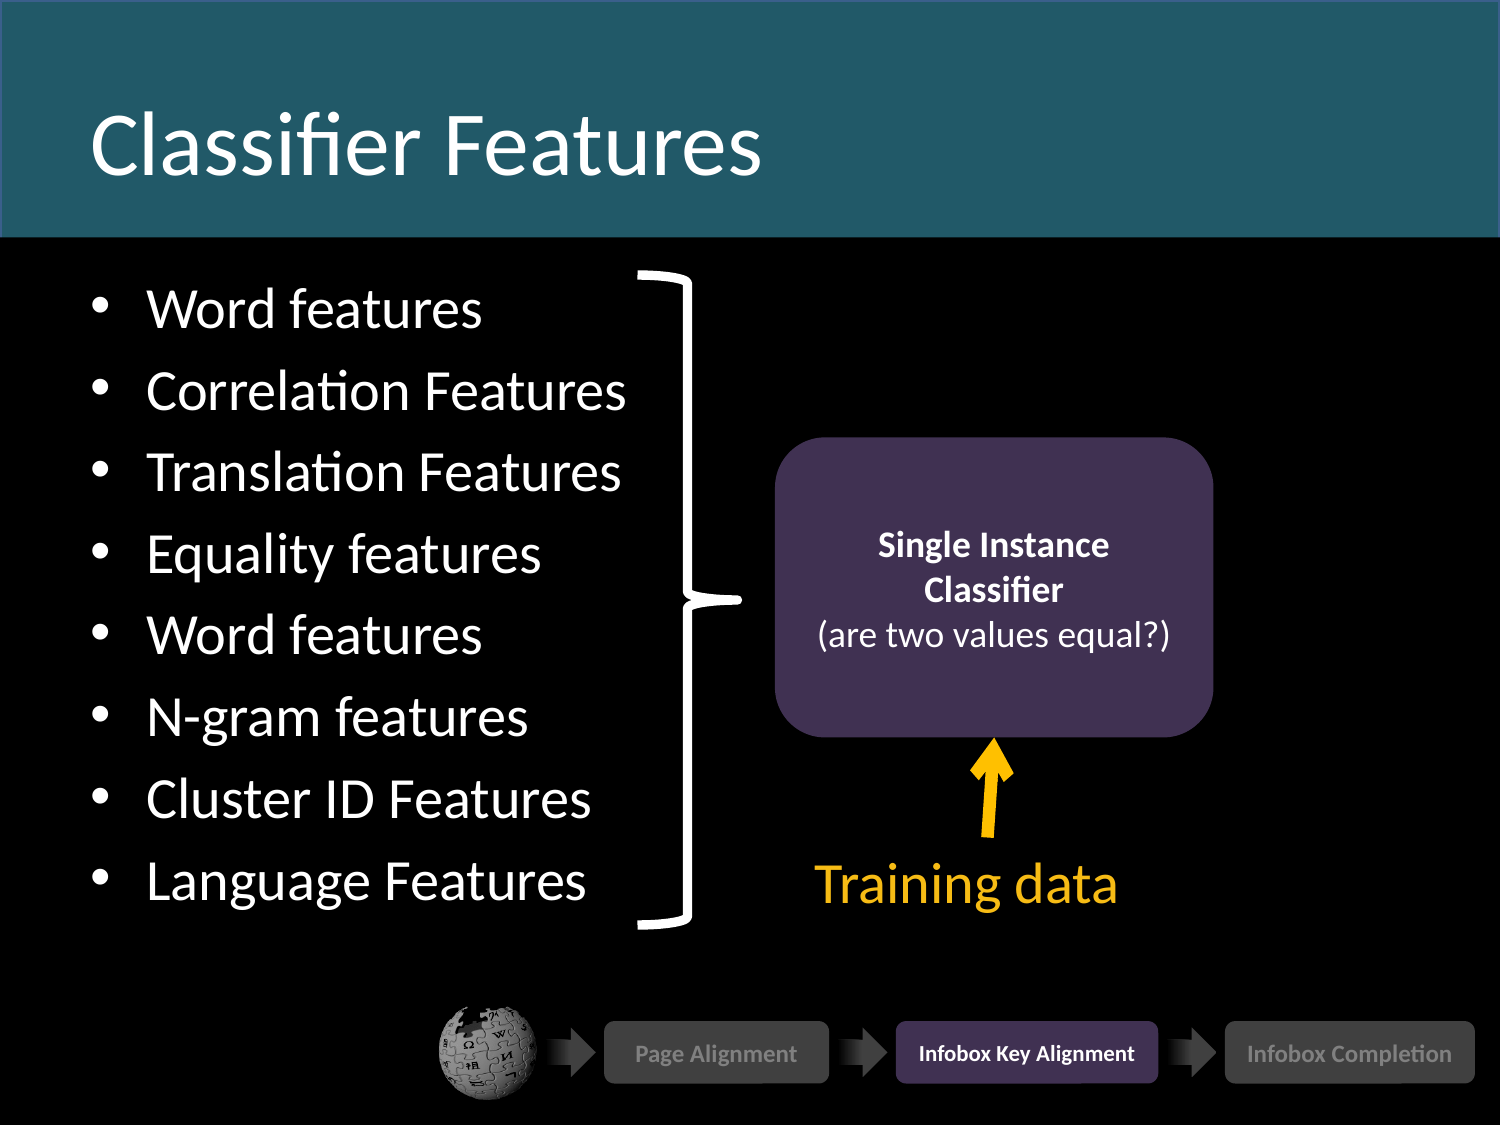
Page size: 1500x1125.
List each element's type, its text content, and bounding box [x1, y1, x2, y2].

list Word features Correlation Features Translation Features Equality features Word features N-gram features Cluster ID Features Language Features [74, 262, 1426, 1006]
text_box Single Instance Classifier (are two values equal?) [772, 435, 1216, 740]
text_box Training data [799, 837, 1175, 923]
title Classifier Features [74, 44, 1426, 233]
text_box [437, 1004, 1476, 1101]
text_box [637, 274, 739, 926]
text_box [940, 783, 1042, 792]
